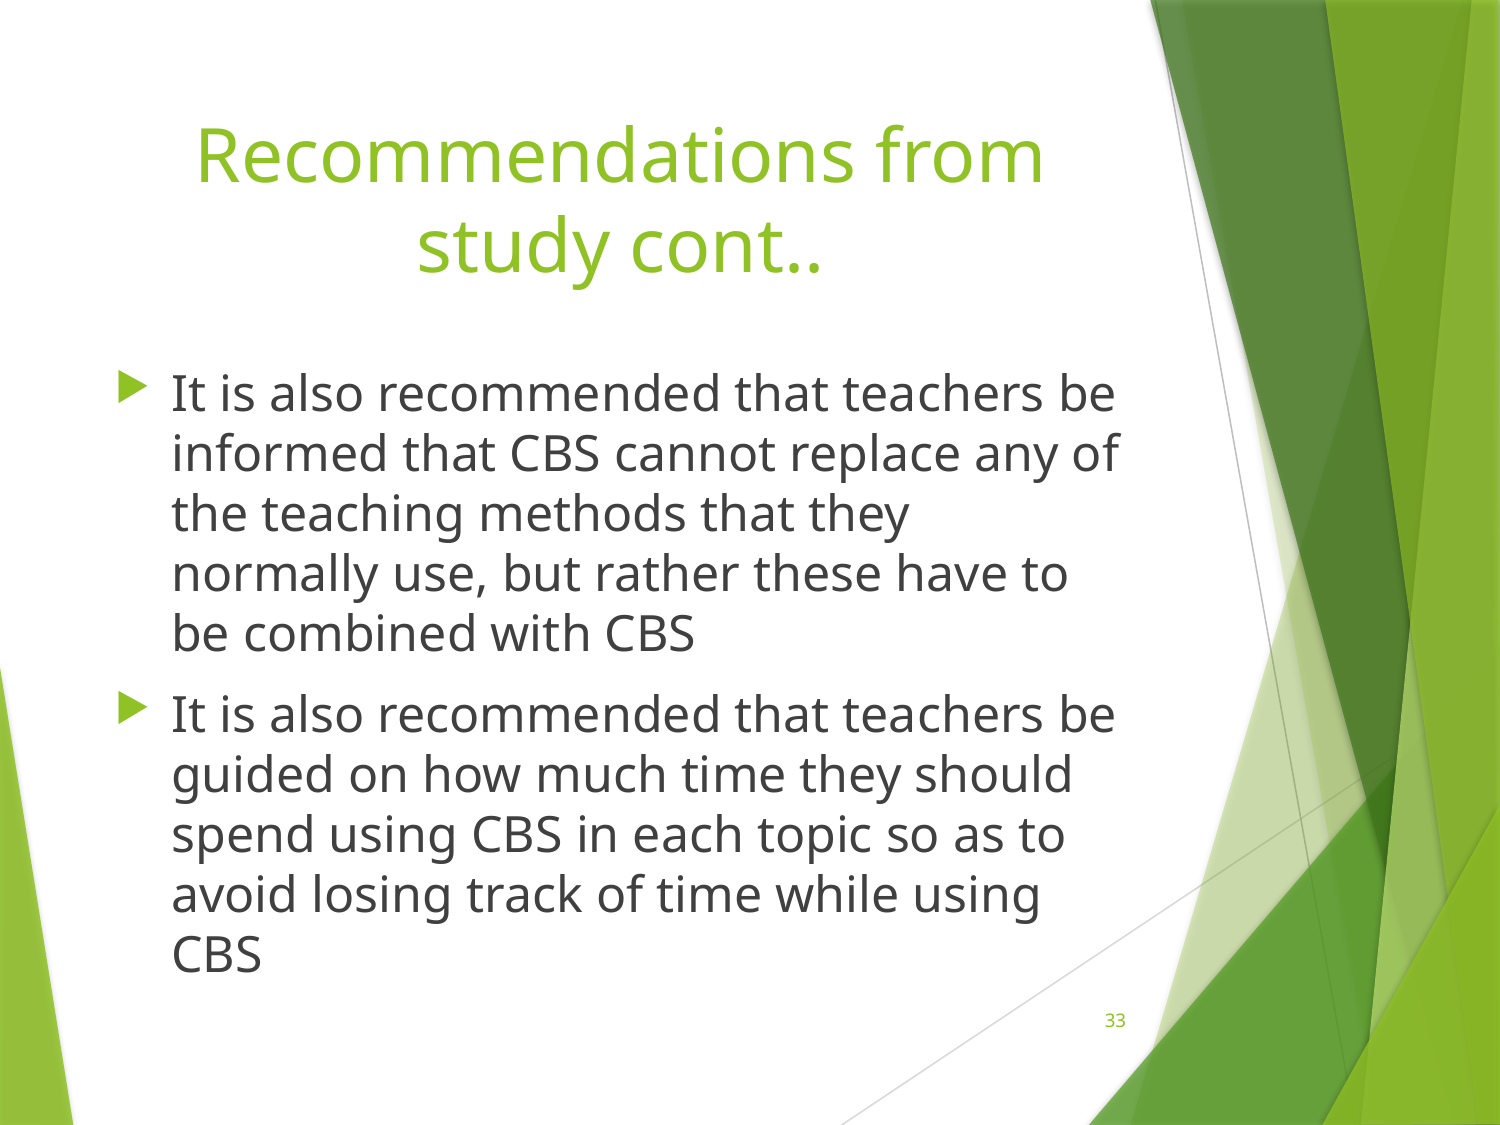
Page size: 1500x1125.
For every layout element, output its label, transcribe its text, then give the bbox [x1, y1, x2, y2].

title Recommendations from study cont.. [99, 99, 1142, 317]
list It is also recommended that teachers be informed that CBS cannot replace any of the teaching methods that they normally use, but rather these have to be combined with CBS It is also recommended that teachers be guided on how much time they should spend using CBS in each topic so as to avoid losing track of time while using CBS [99, 354, 1142, 992]
slide_number 33 [1057, 991, 1142, 1051]
